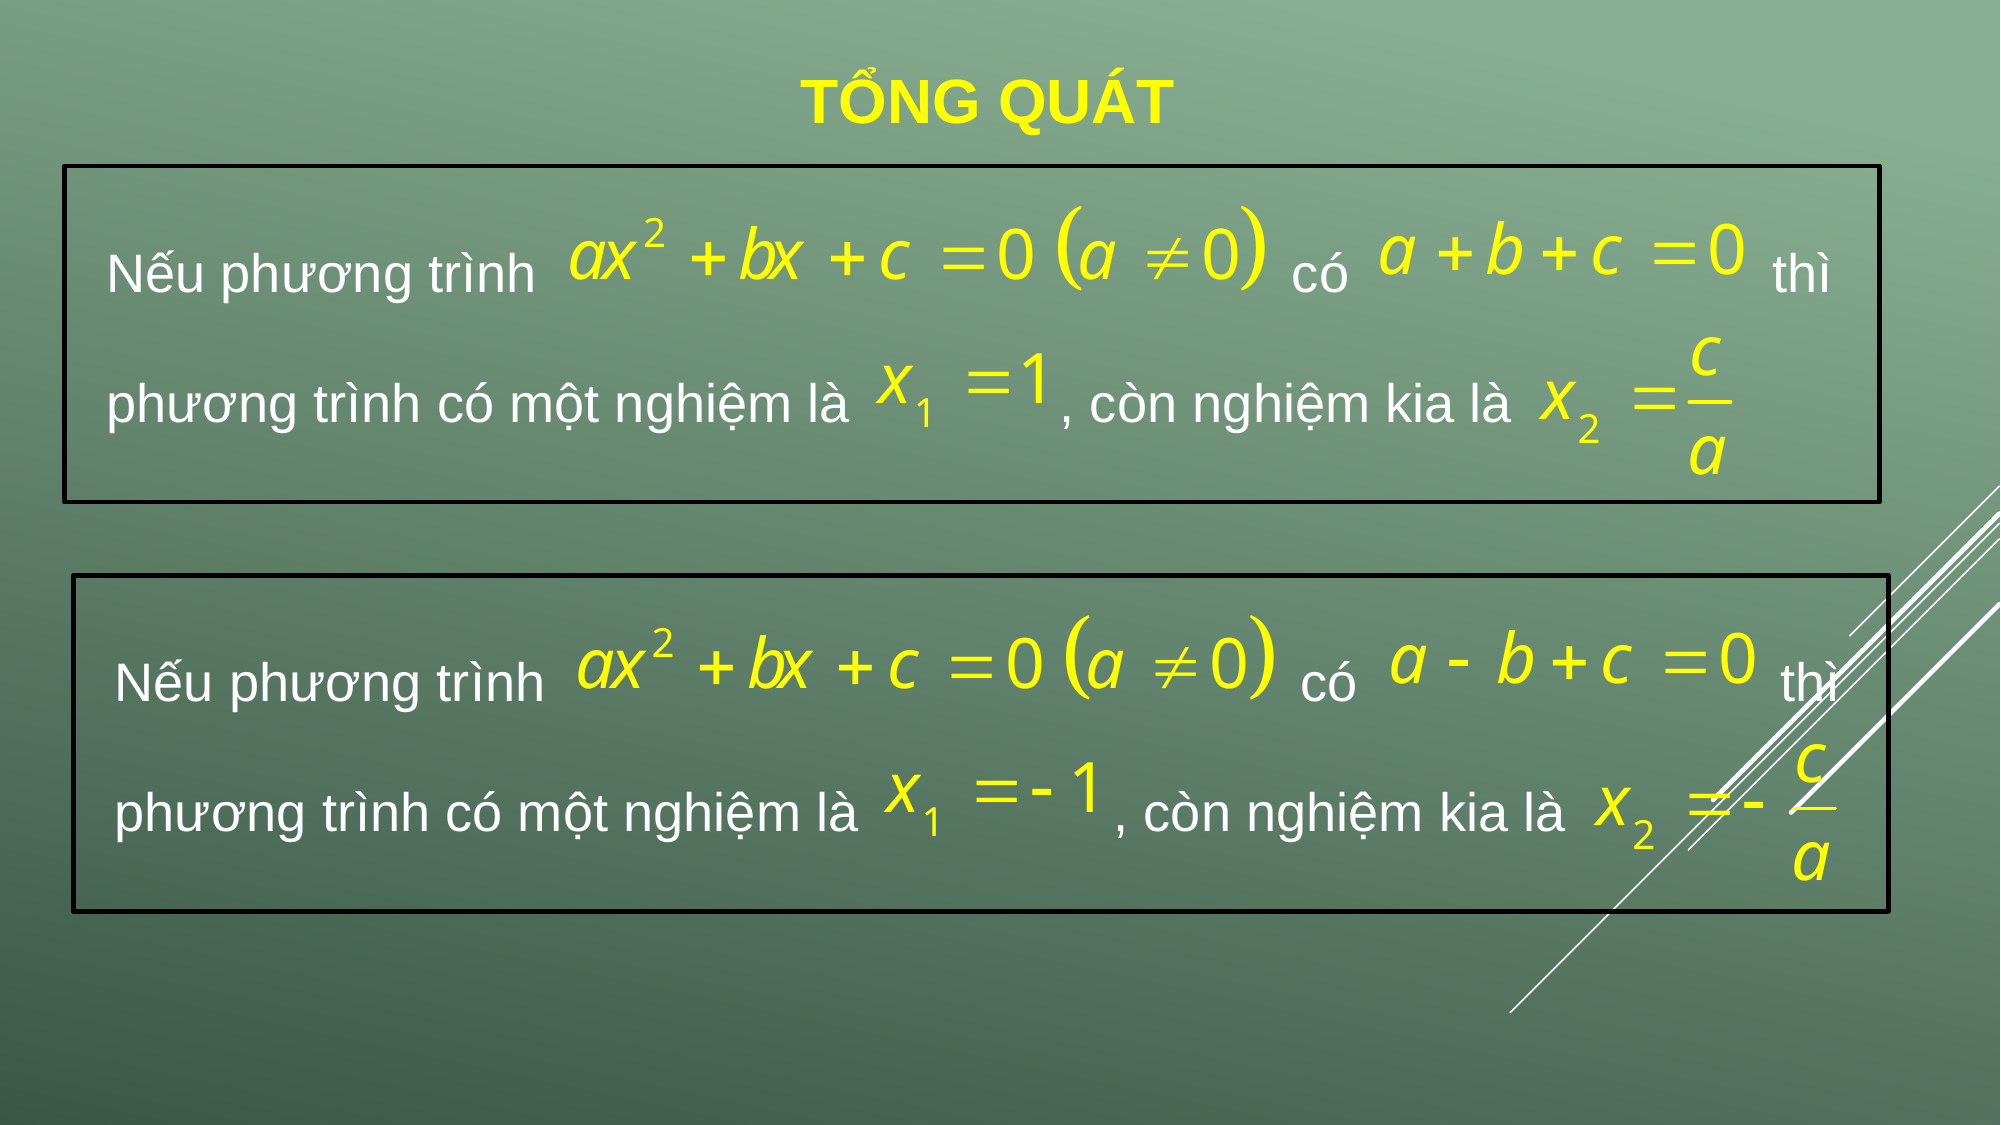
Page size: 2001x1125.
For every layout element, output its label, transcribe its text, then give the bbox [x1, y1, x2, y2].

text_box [871, 328, 1058, 445]
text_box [1588, 703, 1851, 896]
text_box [562, 191, 1272, 332]
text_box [879, 736, 1112, 854]
text_box TỔNG QUÁT [785, 53, 1191, 144]
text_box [1533, 297, 1744, 490]
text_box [571, 601, 1281, 741]
text_box [72, 574, 1889, 913]
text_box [1384, 619, 1763, 696]
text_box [1372, 209, 1757, 286]
text_box [63, 165, 1881, 503]
